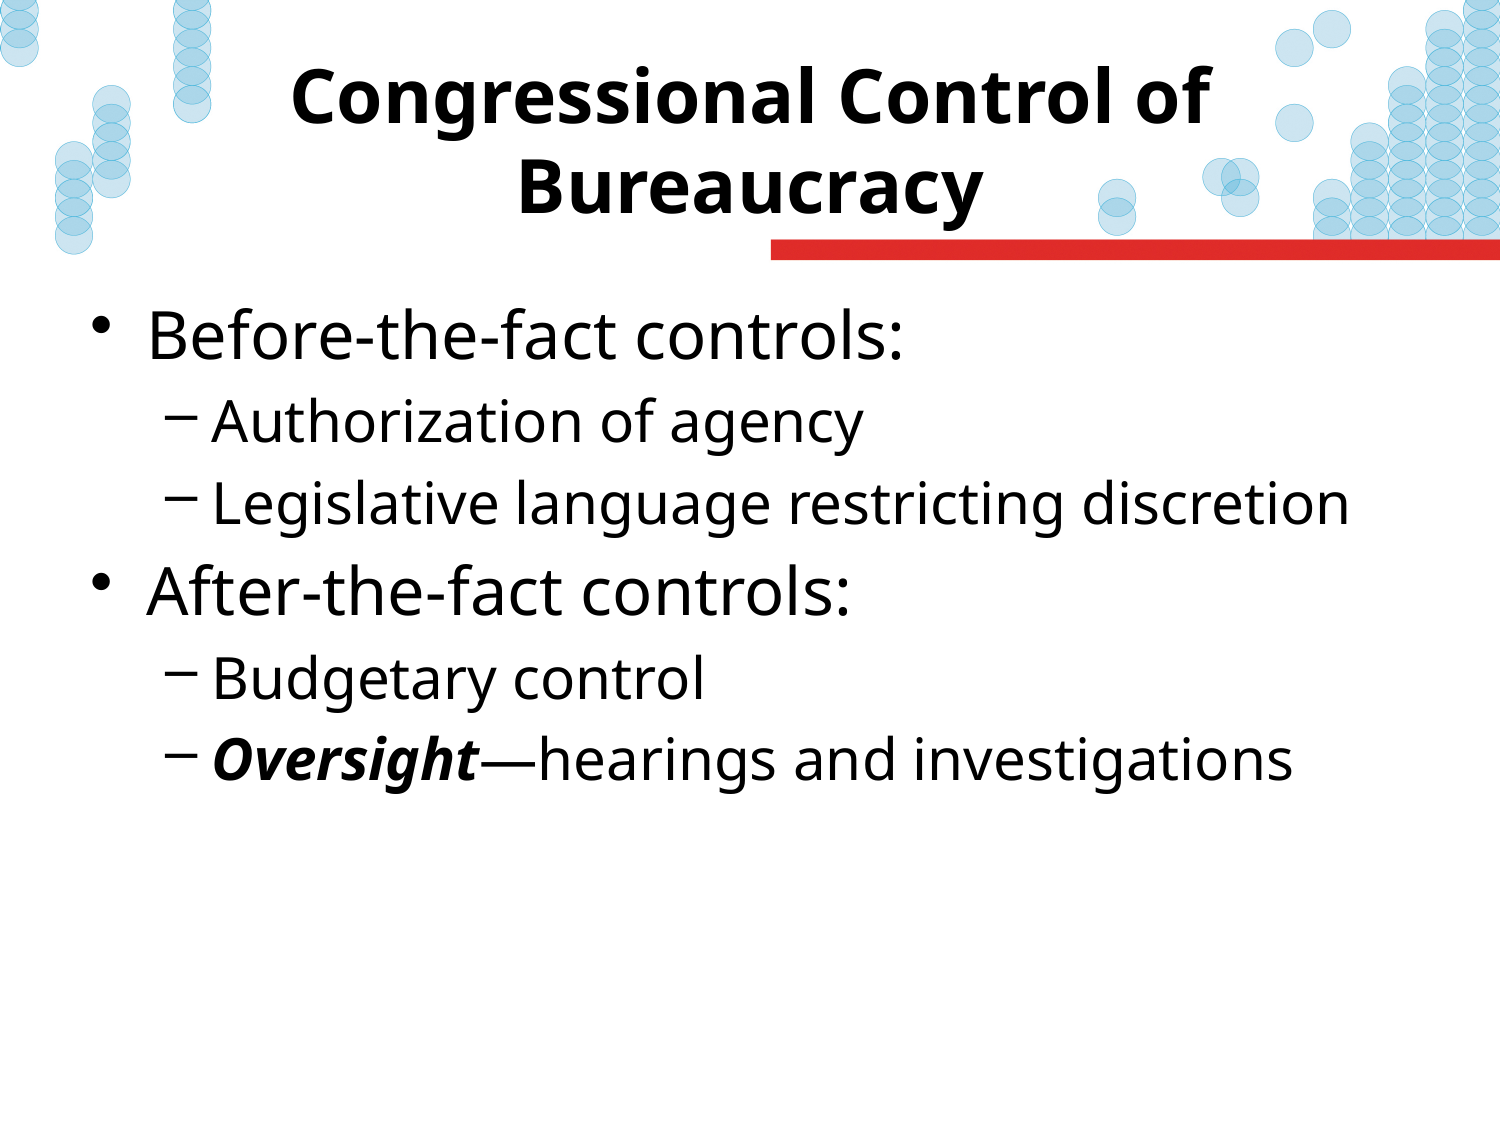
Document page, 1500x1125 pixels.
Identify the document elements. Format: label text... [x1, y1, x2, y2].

title Congressional Control of Bureaucracy [75, 45, 1425, 233]
list Before-the-fact controls: Authorization of agency Legislative language restricting discretion After-the-fact controls: Budgetary control Oversight—hearings and investigations [75, 285, 1425, 1005]
picture [0, 0, 1500, 1125]
